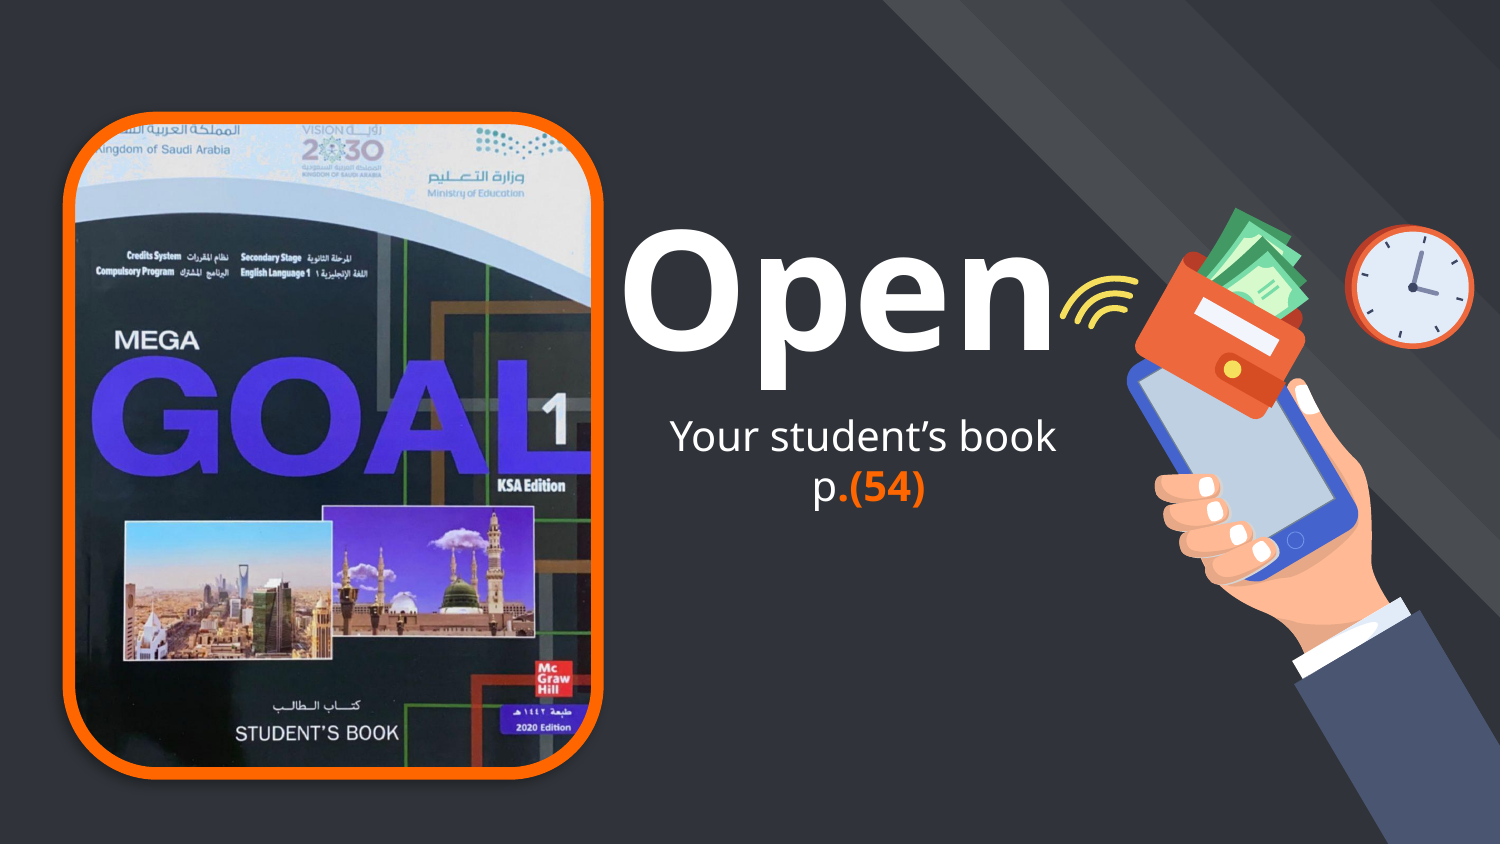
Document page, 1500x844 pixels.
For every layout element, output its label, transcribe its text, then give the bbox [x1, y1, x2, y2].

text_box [1344, 224, 1475, 349]
subtitle Your student’s book p.(54) [629, 395, 1060, 457]
picture [68, 117, 598, 774]
title Open [607, 215, 1140, 354]
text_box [1065, 353, 1500, 844]
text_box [1064, 269, 1134, 331]
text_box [1145, 208, 1313, 410]
